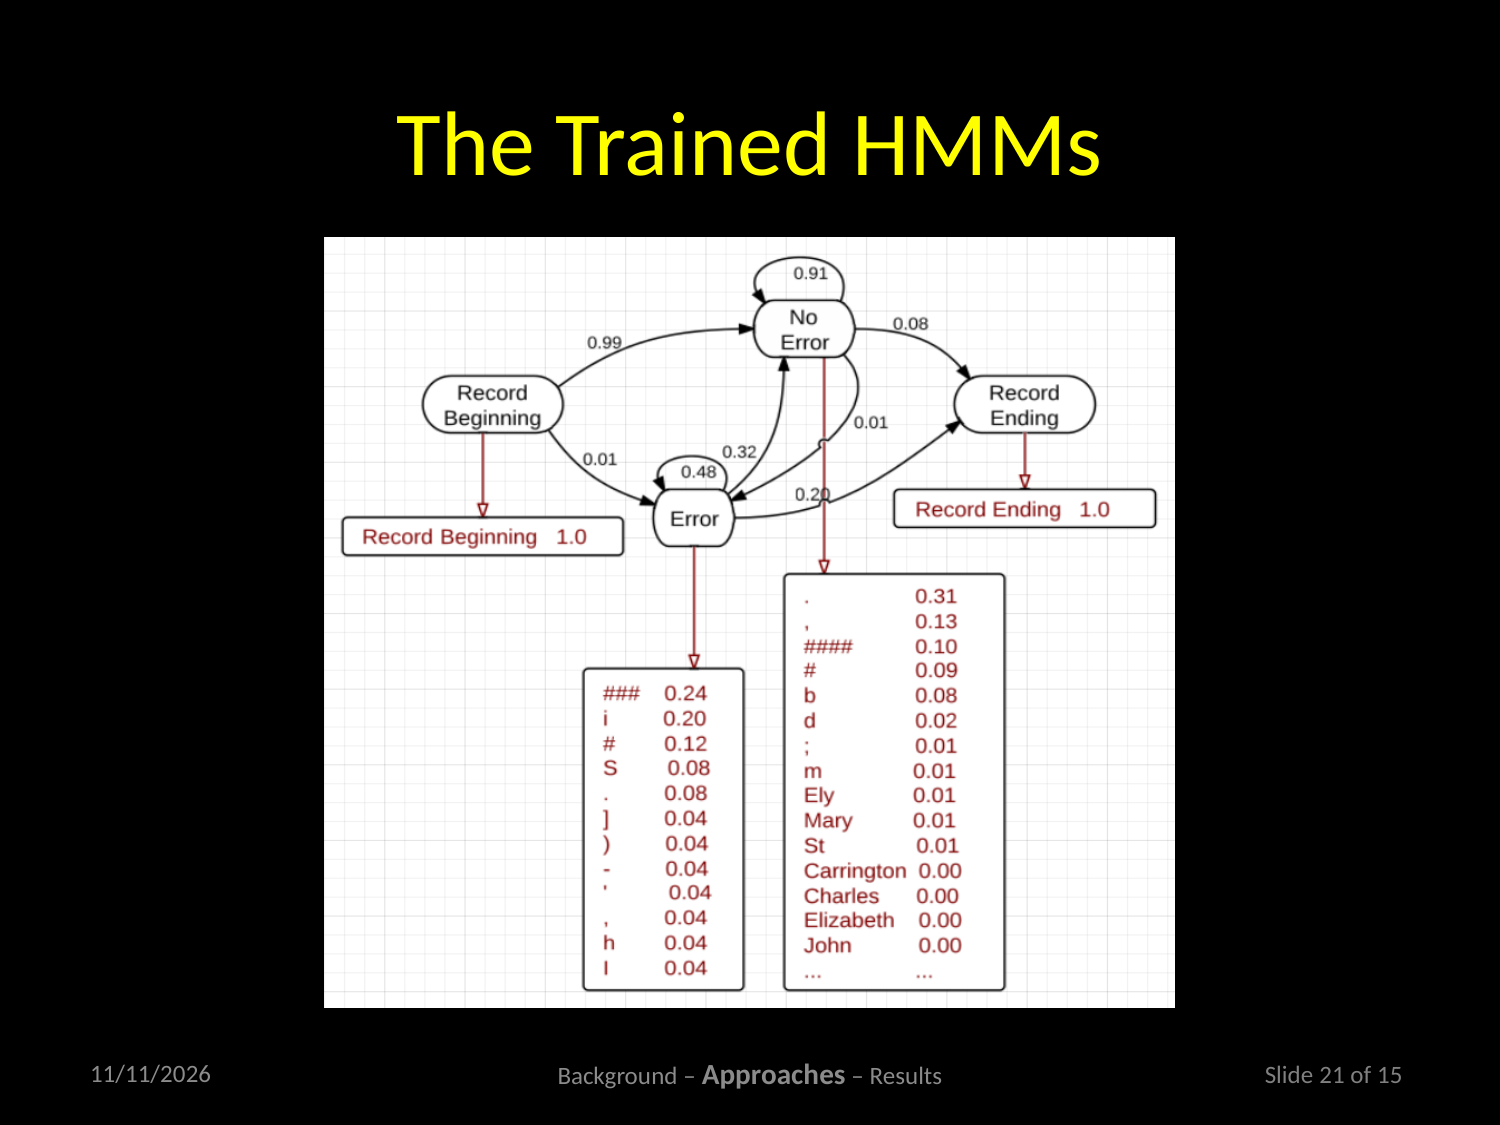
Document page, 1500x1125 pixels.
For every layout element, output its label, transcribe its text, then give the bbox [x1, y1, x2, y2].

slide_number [75, 1042, 425, 1103]
title The Trained HMMs [75, 45, 1425, 233]
picture [324, 237, 1176, 1008]
footer Background – Approaches – Results [425, 1042, 1075, 1103]
